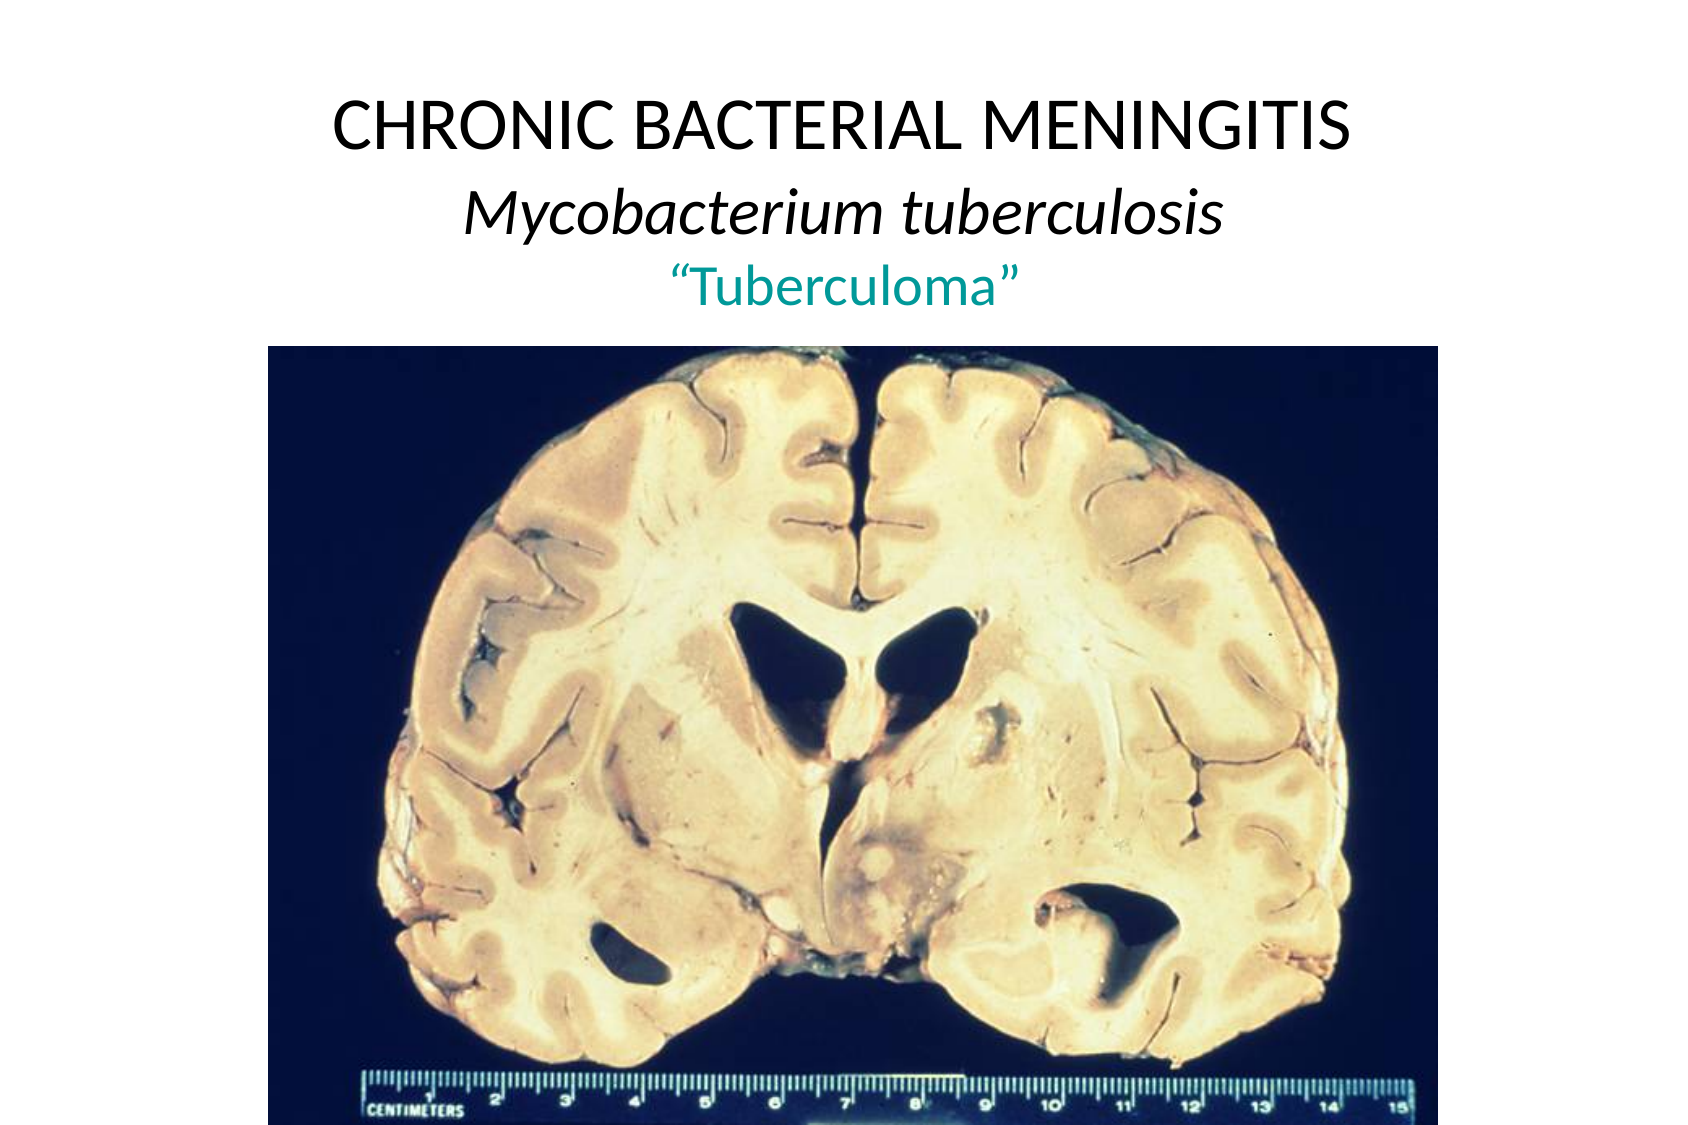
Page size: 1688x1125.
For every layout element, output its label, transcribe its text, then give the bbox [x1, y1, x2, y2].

title CHRONIC BACTERIAL MENINGITIS Mycobacterium tuberculosis “Tuberculoma” [0, 0, 1688, 275]
picture [268, 346, 1438, 1125]
